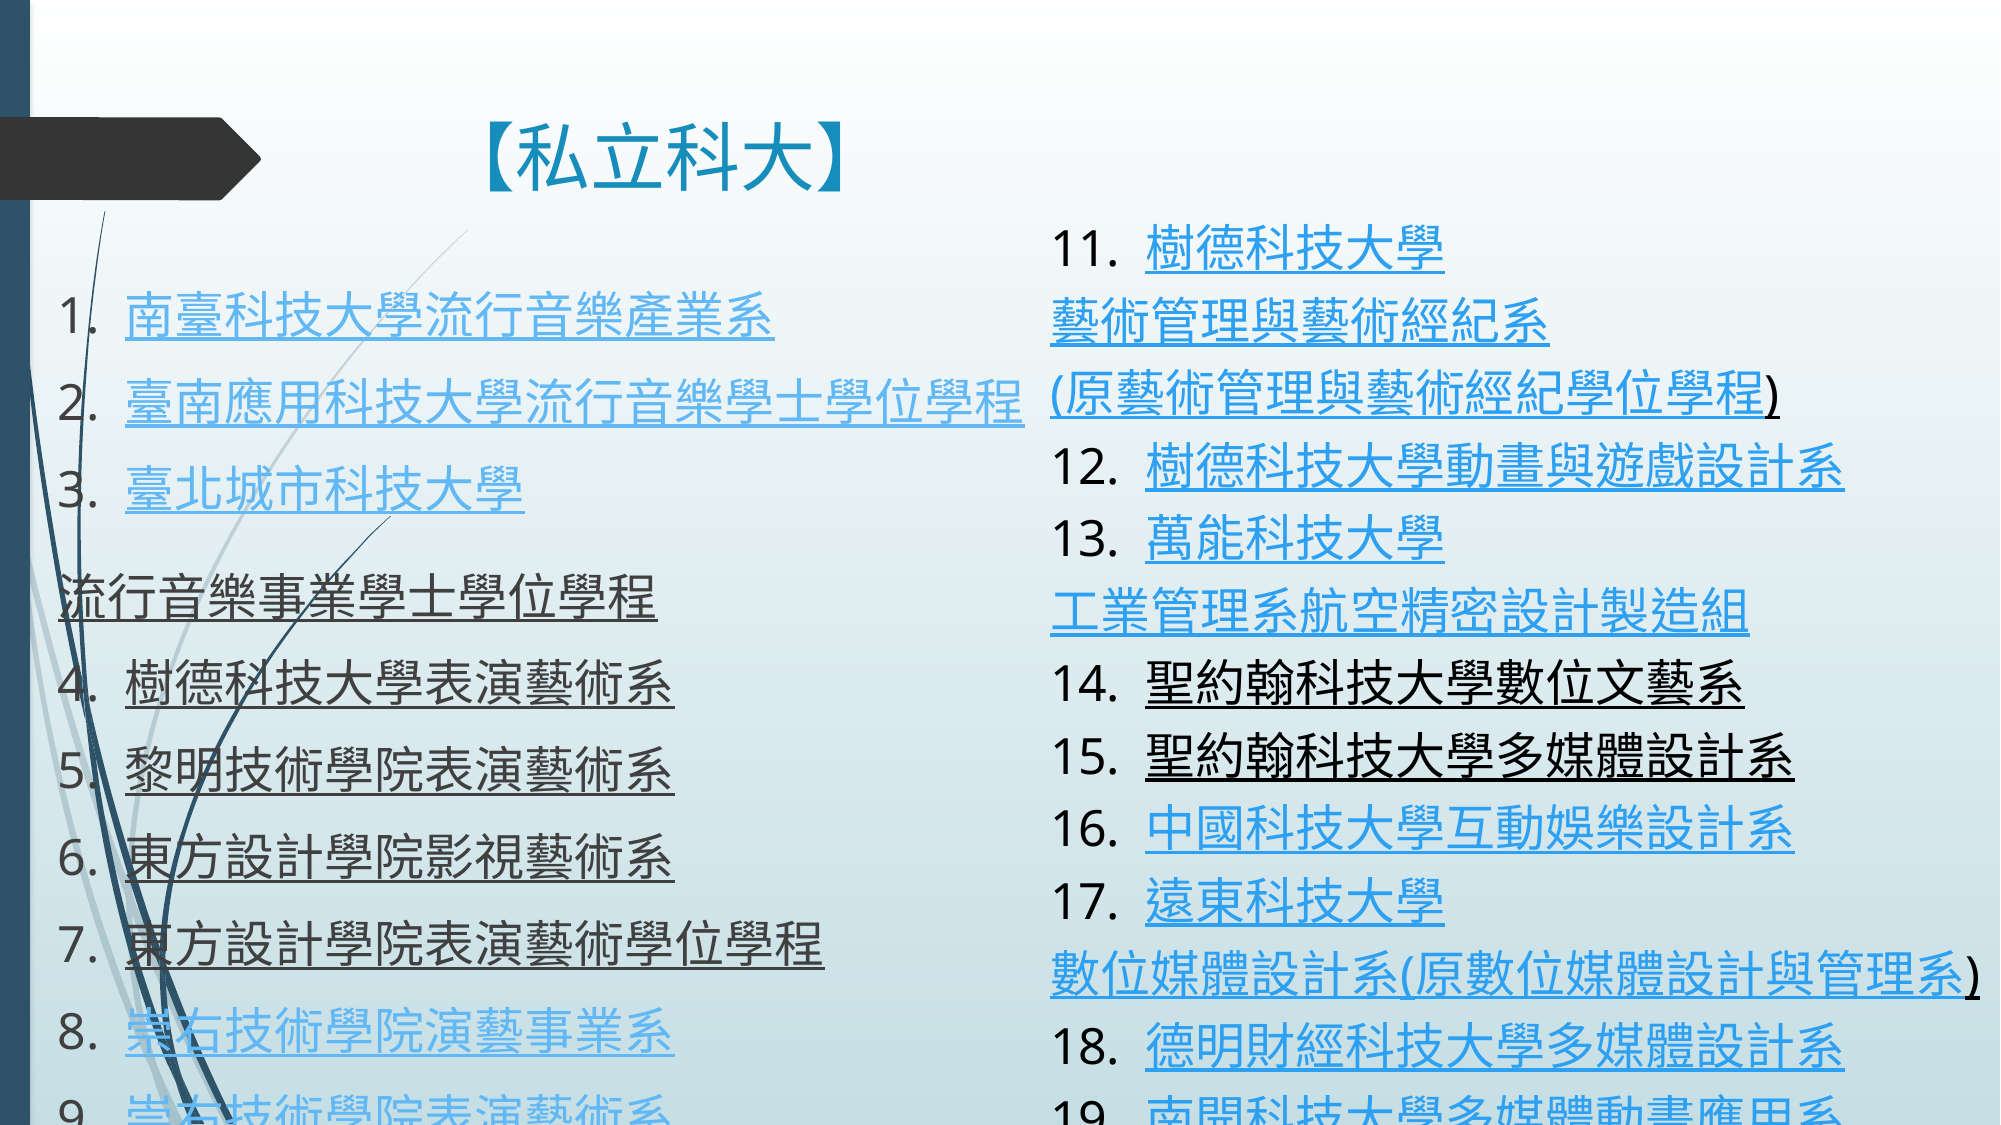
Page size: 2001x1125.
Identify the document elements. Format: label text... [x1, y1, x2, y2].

list 1. 南臺科技大學流行音樂產業系 2. 臺南應用科技大學流行音樂學士學位學程 3. 臺北城市科技大學 流行音樂事業學士學位學程 4. 樹德科技大學表演藝術系 5. 黎明技術學院表演藝術系 6. 東方設計學院影視藝術系 7. 東方設計學院表演藝術學位學程 8. 崇右技術學院演藝事業系 9. 崇右技術學院表演藝術系 10. 南臺科技大學多媒體與電腦娛樂科學系 [42, 261, 1035, 975]
text_box 11. 樹德科技大學 藝術管理與藝術經紀系 (原藝術管理與藝術經紀學位學程) 12. 樹德科技大學動畫與遊戲設計系 13. 萬能科技大學 工業管理系航空精密設計製造組 14. 聖約翰科技大學數位文藝系 15. 聖約翰科技大學多媒體設計系 16. 中國科技大學互動娛樂設計系 17. 遠東科技大學 數位媒體設計系(原數位媒體設計與管理系) 18. 德明財經科技大學多媒體設計系 19. 南開科技大學多媒體動畫應用系 20. 南開科技大學數位生活創意系 [1035, 209, 1995, 1125]
title 【私立科大】 [425, 102, 1888, 261]
